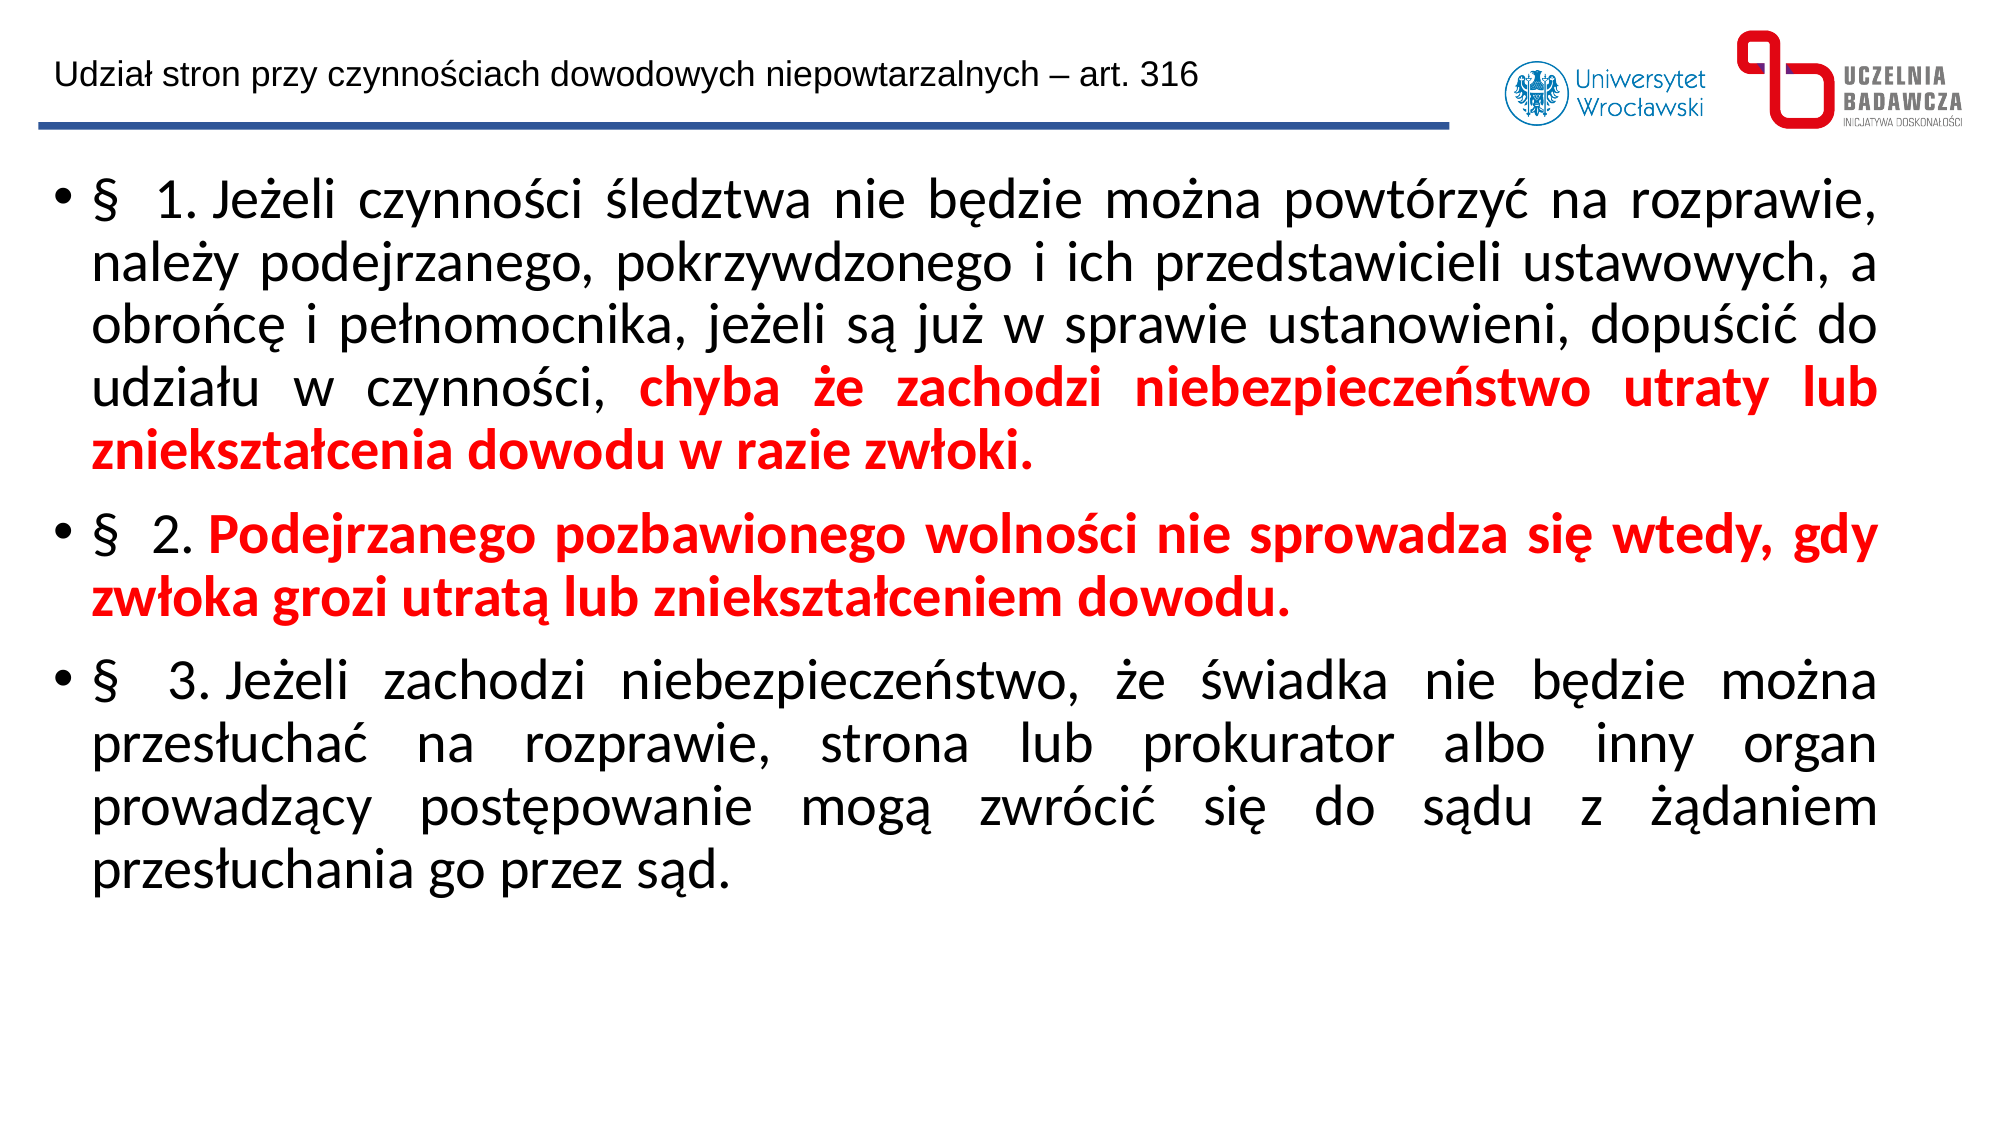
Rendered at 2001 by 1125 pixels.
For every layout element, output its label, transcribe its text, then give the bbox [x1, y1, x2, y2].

list § 1. Jeżeli czynności śledztwa nie będzie można powtórzyć na rozprawie, należy podejrzanego, pokrzywdzonego i ich przedstawicieli ustawowych, a obrońcę i pełnomocnika, jeżeli są już w sprawie ustanowieni, dopuścić do udziału w czynności, chyba że zachodzi niebezpieczeństwo utraty lub zniekształcenia dowodu w razie zwłoki. § 2. Podejrzanego pozbawionego wolności nie sprowadza się wtedy, gdy zwłoka grozi utratą lub zniekształceniem dowodu. § 3. Jeżeli zachodzi niebezpieczeństwo, że świadka nie będzie można przesłuchać na rozprawie, strona lub prokurator albo inny organ prowadzący postępowanie mogą zwrócić się do sądu z żądaniem przesłuchania go przez sąd. [38, 160, 1895, 1077]
list Udział stron przy czynnościach dowodowych niepowtarzalnych – art. 316 [38, 48, 1437, 103]
picture [1489, 30, 1962, 129]
